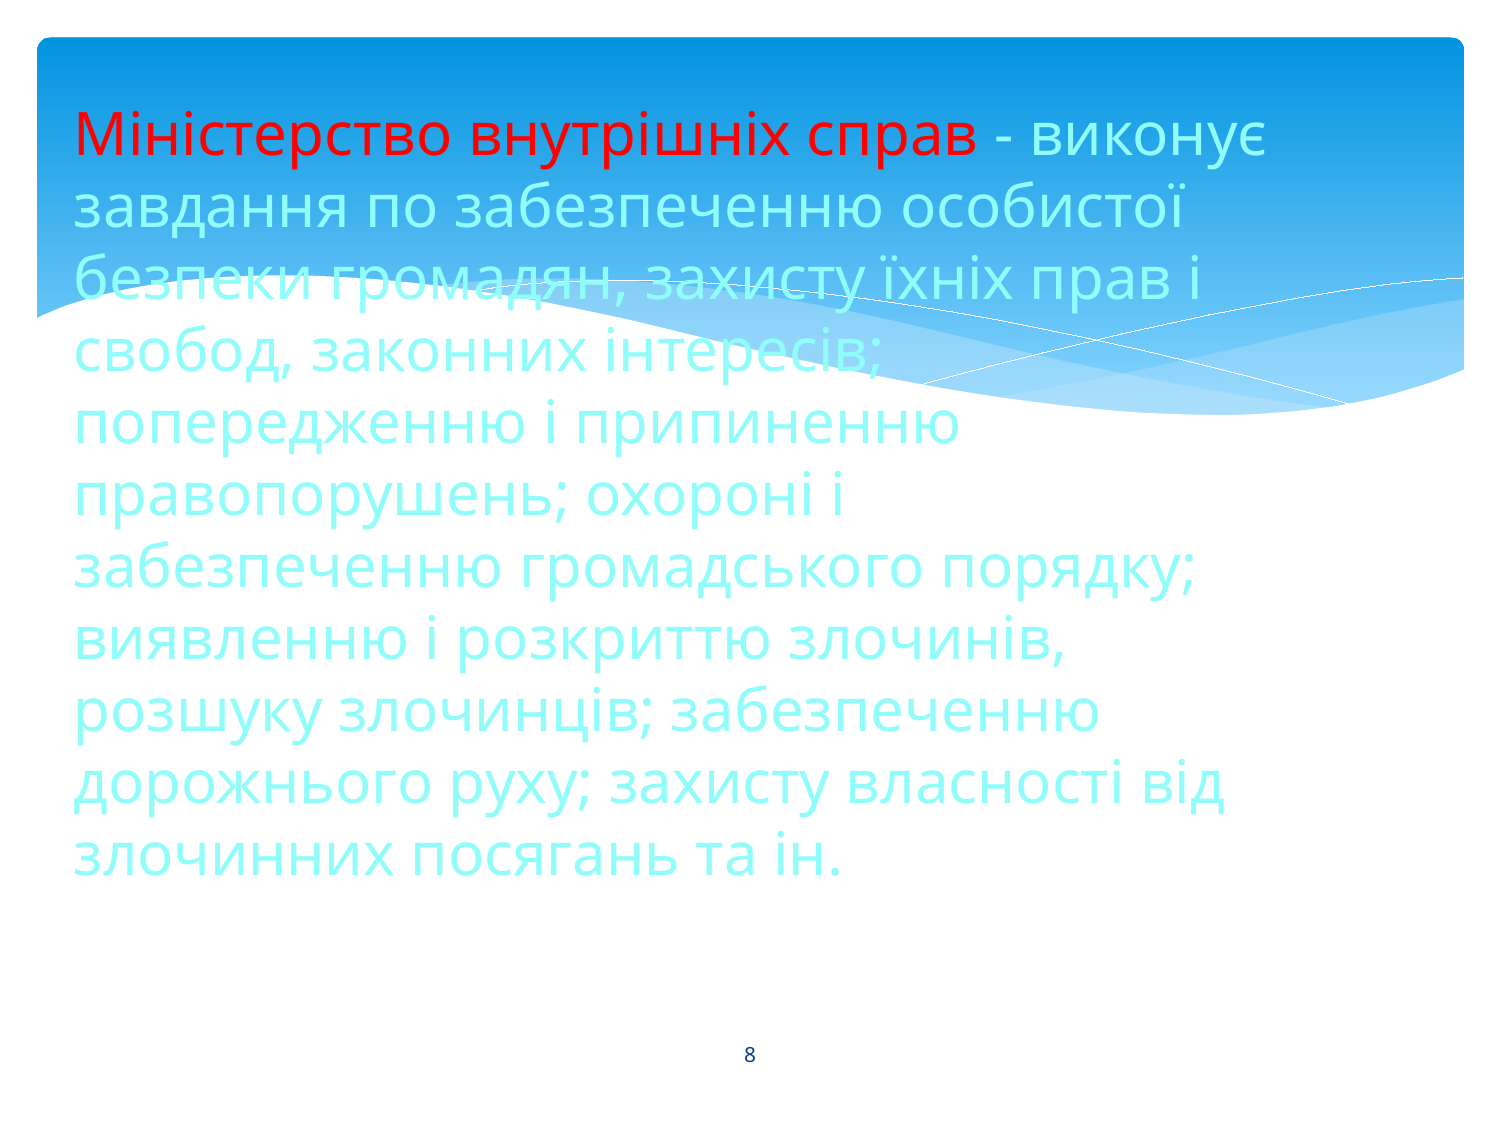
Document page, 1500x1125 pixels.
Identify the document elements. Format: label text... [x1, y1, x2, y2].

title Міністерство внутрішніх справ - виконує завдання по забезпеченню особистої безпеки громадян, захисту їхніх прав і свобод, законних інтересів; попередженню і припиненню правопорушень; охороні і забезпеченню громадського порядку; виявленню і розкриттю злочинів, розшуку злочинців; забезпеченню дорожнього руху; захисту власності від злочинних посягань та ін. [58, 82, 1289, 973]
slide_number 8 [654, 1025, 846, 1086]
